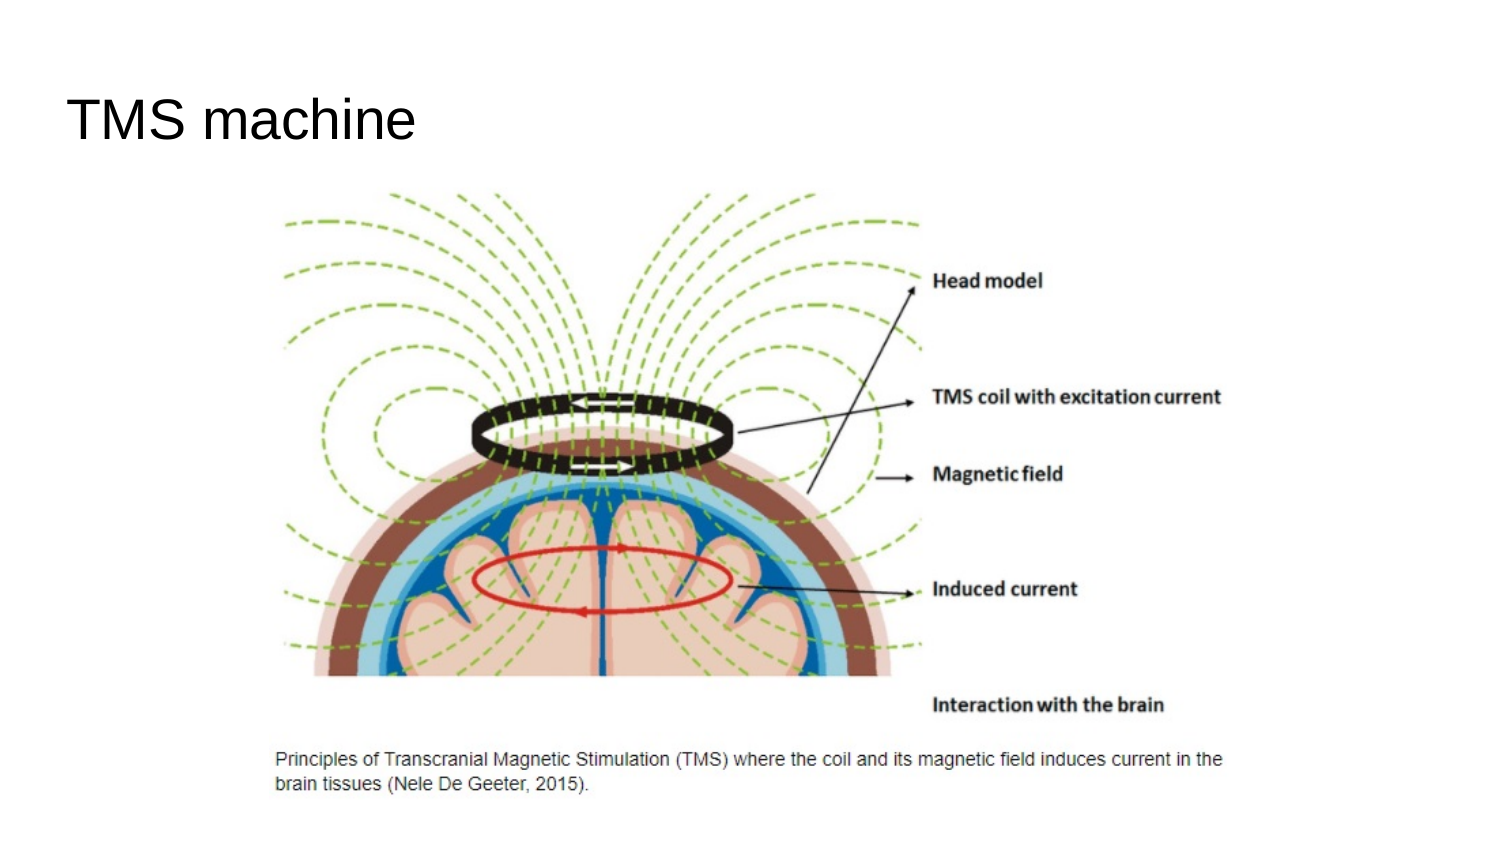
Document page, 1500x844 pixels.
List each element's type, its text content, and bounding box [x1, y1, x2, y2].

title TMS machine [51, 72, 1449, 167]
picture [269, 166, 1231, 800]
